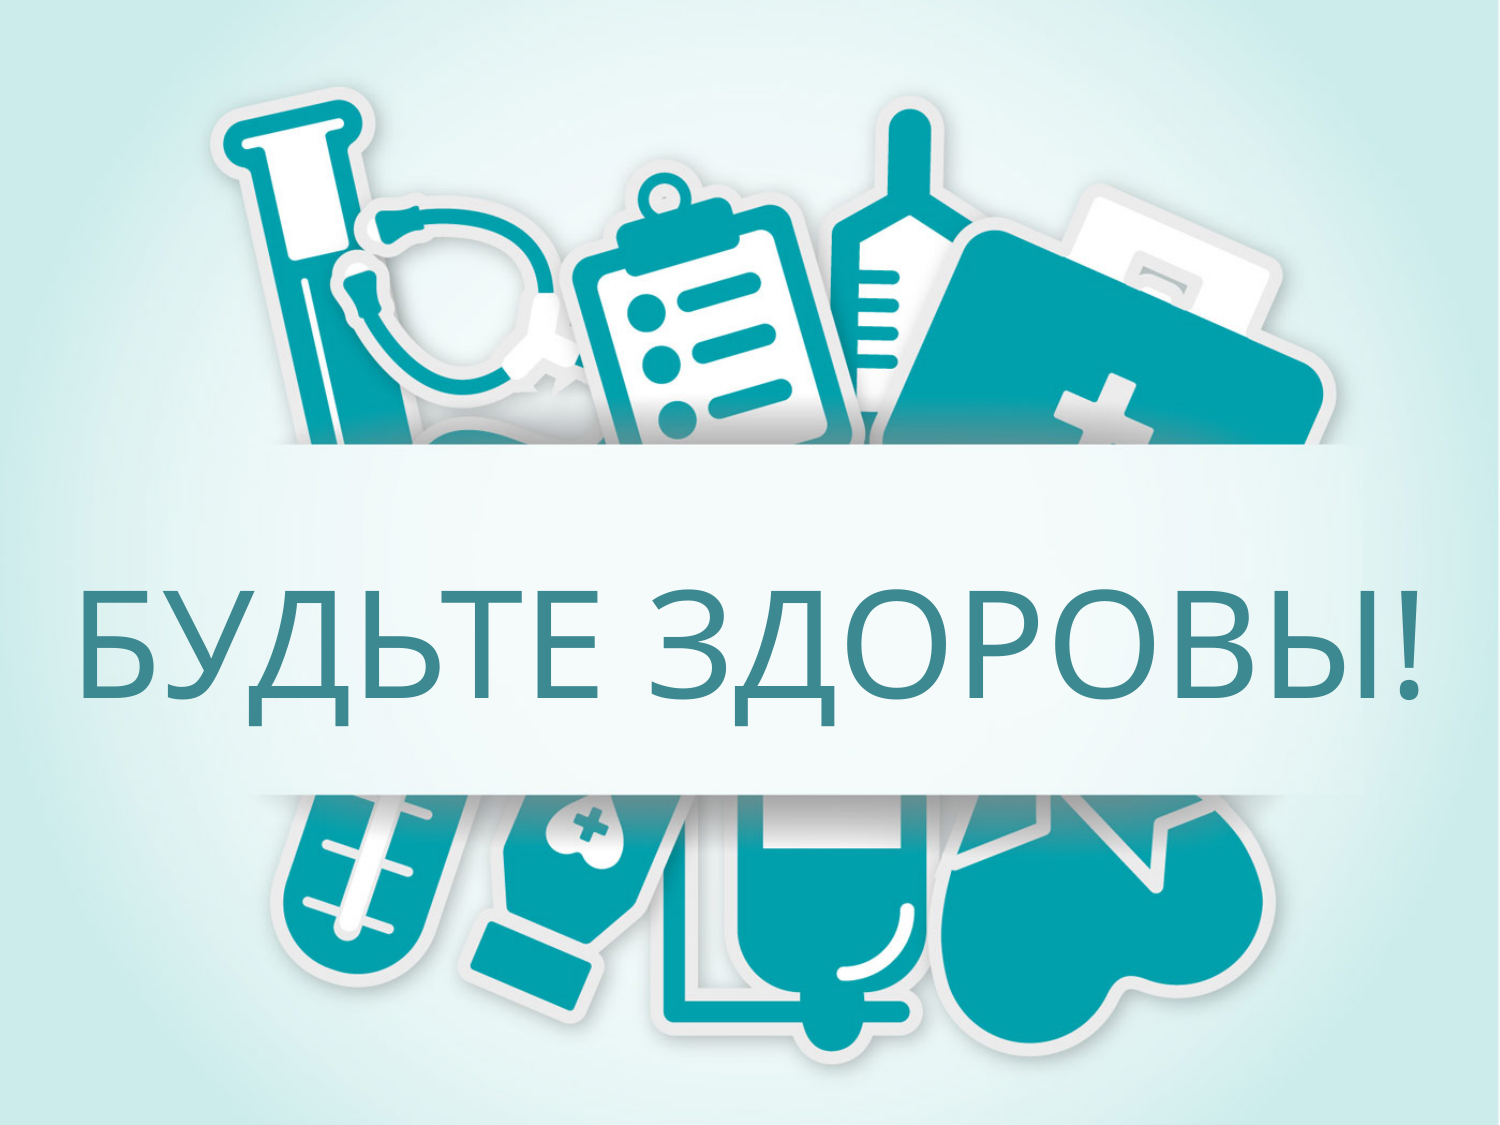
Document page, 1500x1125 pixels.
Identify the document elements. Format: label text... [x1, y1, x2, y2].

picture [0, 0, 1500, 491]
picture [0, 786, 1500, 1125]
title БУДЬТЕ ЗДОРОВЫ! [0, 491, 1500, 786]
